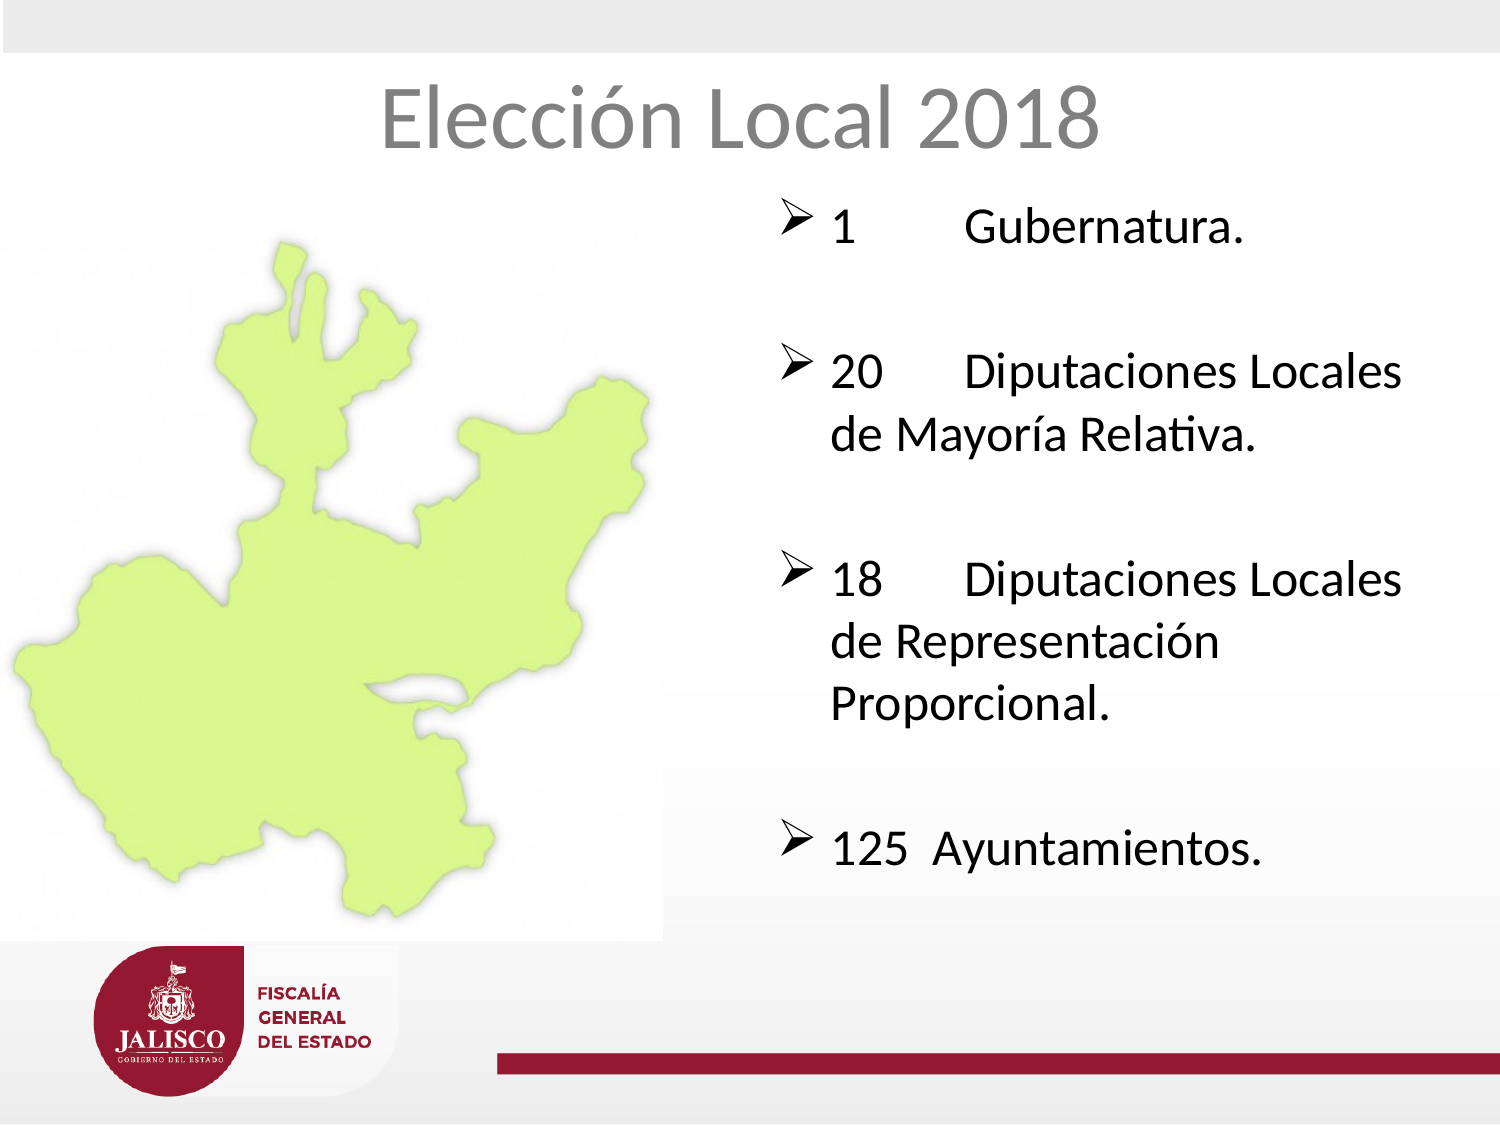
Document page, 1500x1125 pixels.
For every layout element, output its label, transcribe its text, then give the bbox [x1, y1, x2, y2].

list 1 Gubernatura. 20 Diputaciones Locales de Mayoría Relativa. 18 Diputaciones Locales de Representación Proporcional. 125 Ayuntamientos. [761, 184, 1425, 1000]
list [0, 219, 663, 941]
picture [0, 0, 1500, 1125]
title Elección Local 2018 [76, 54, 1427, 169]
